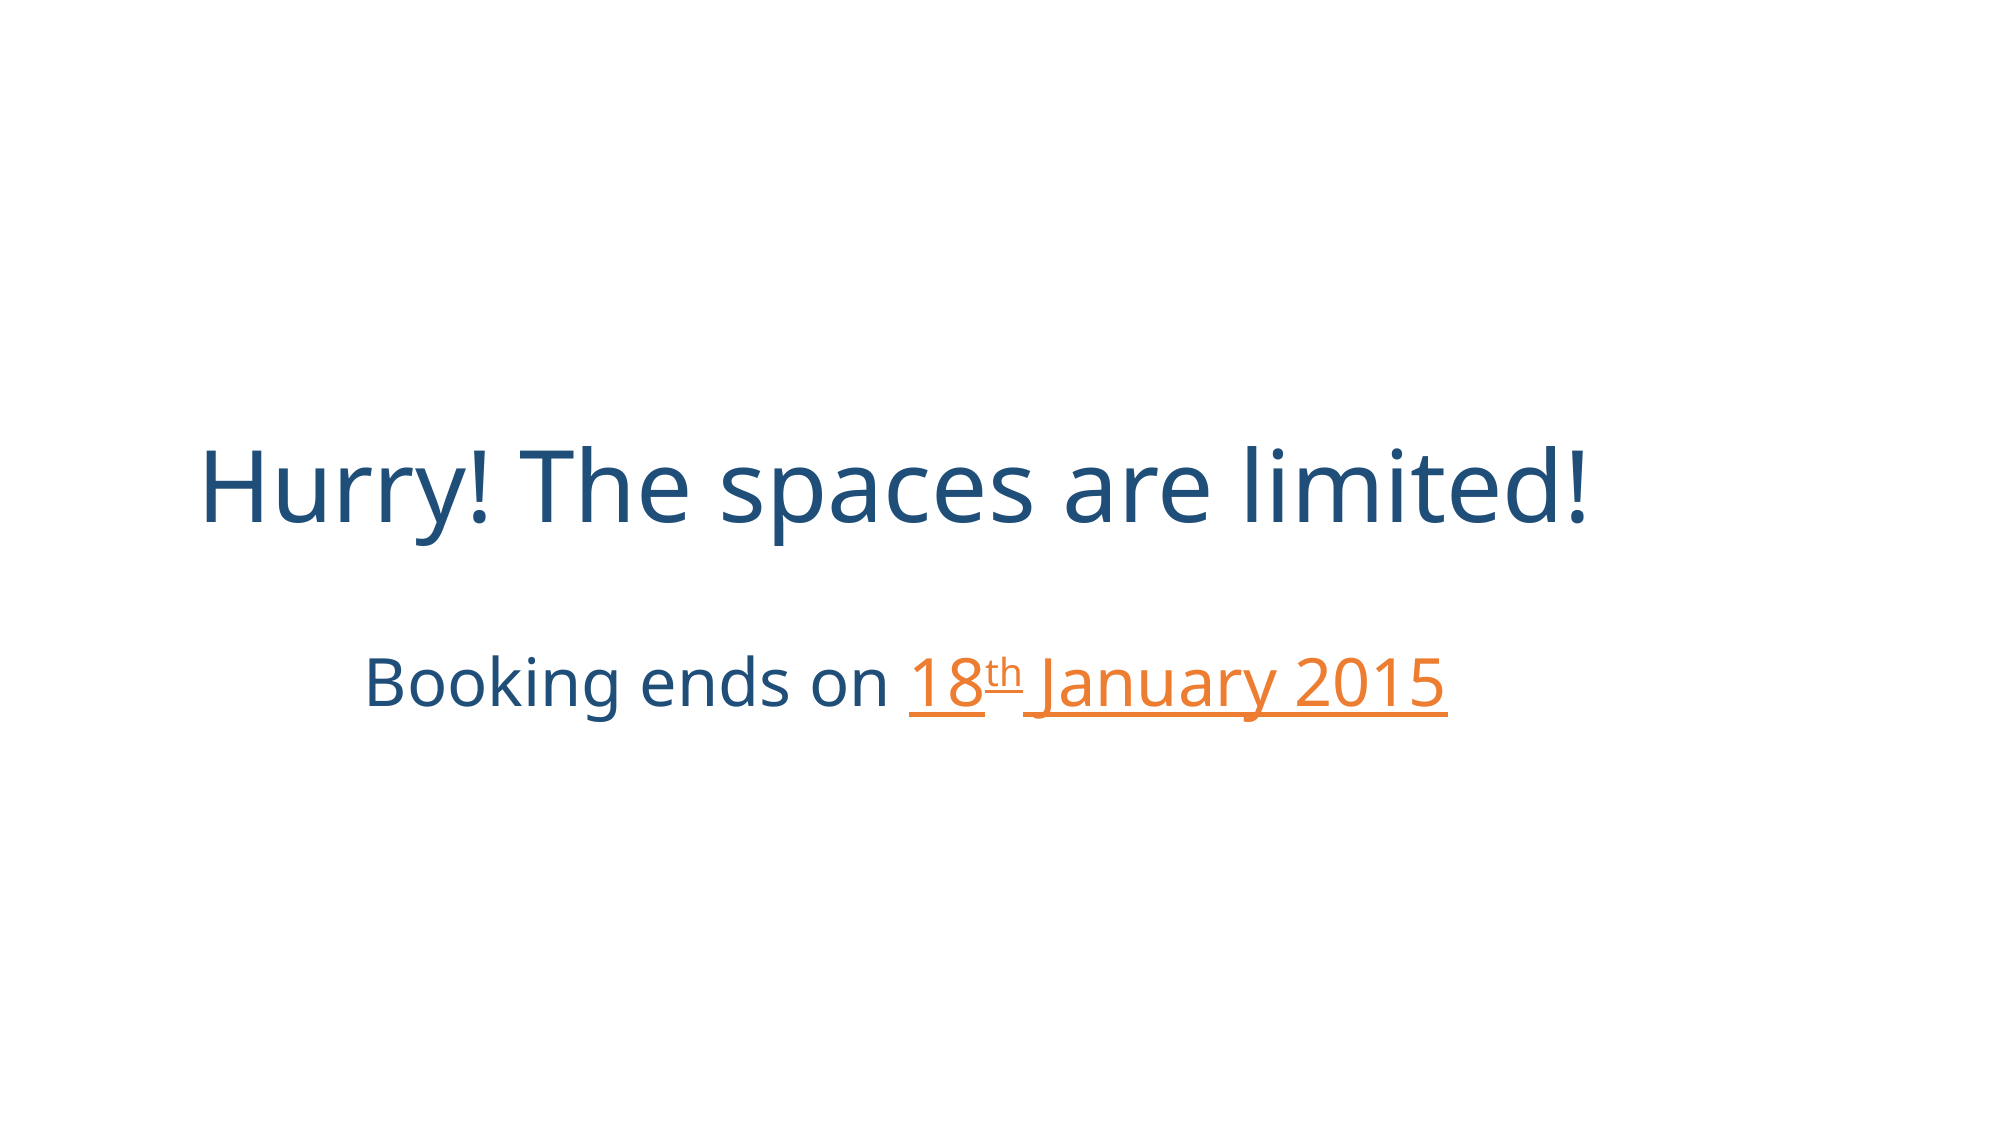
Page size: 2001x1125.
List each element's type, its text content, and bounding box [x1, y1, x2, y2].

list Booking ends on 18th January 2015 [198, 641, 1924, 1125]
title Hurry! The spaces are limited! [182, 381, 1907, 599]
